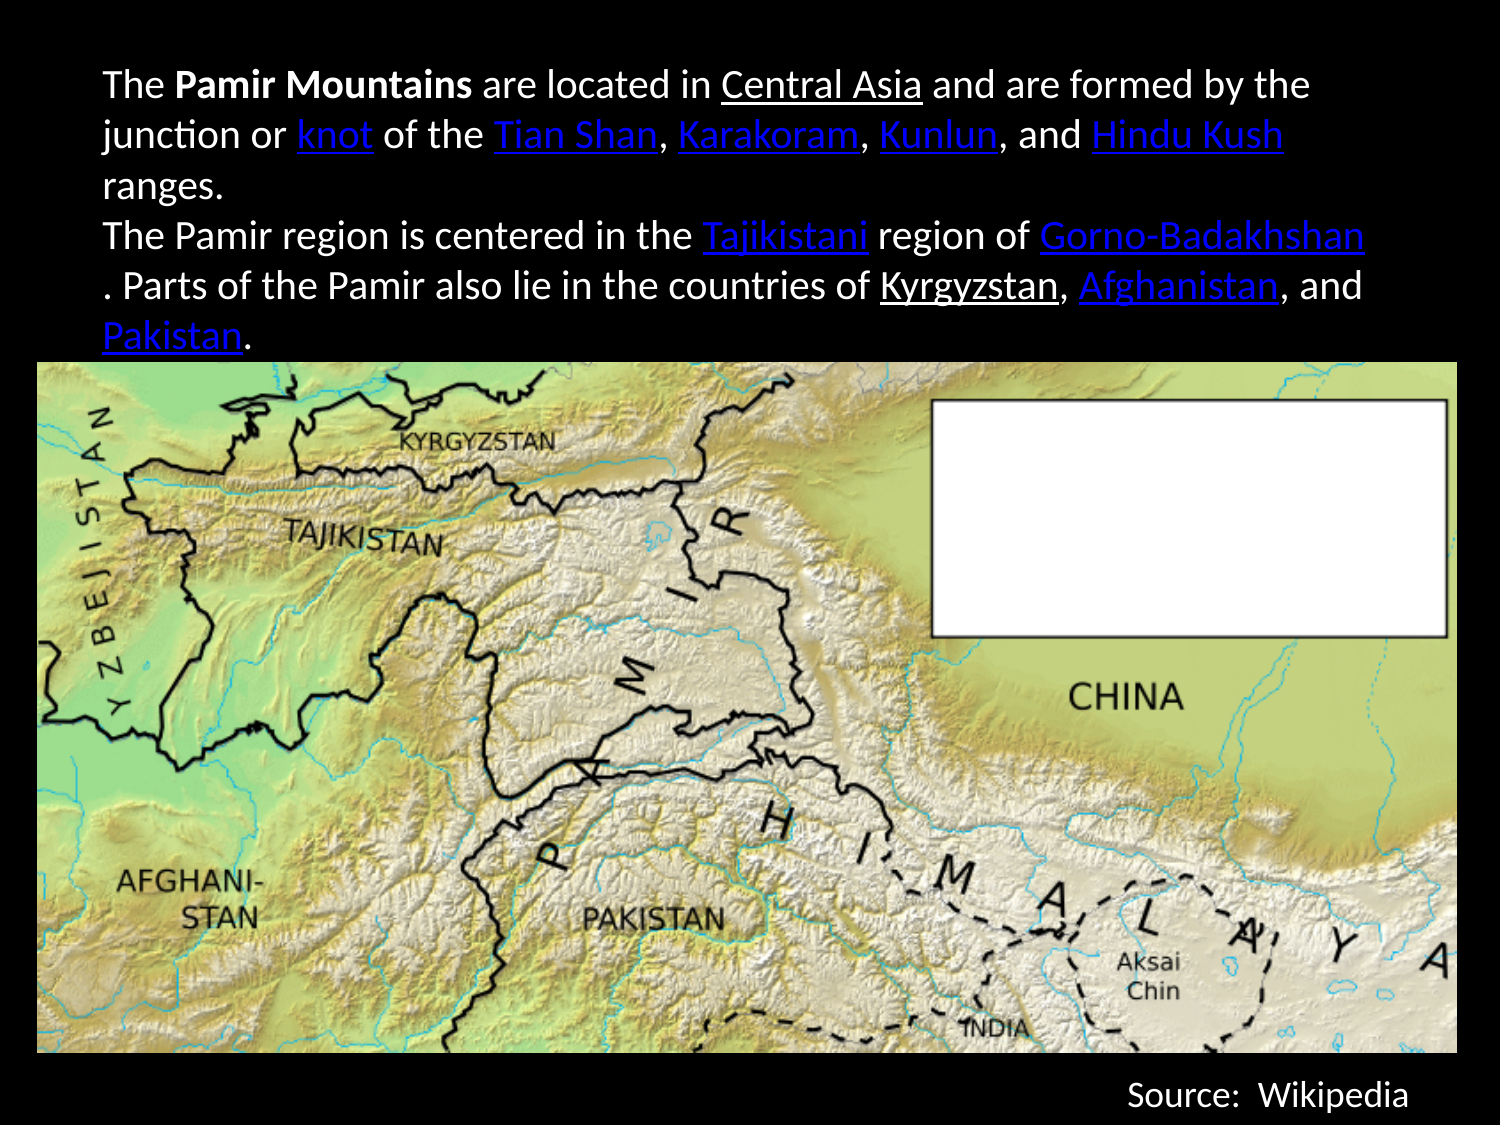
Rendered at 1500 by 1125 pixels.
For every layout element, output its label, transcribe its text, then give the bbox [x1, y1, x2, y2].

text_box Source: Wikipedia [662, 1062, 1438, 1123]
picture [37, 362, 1457, 1053]
text_box The Pamir Mountains are located in Central Asia and are formed by the junction or knot of the Tian Shan, Karakoram, Kunlun, and Hindu Kush ranges. The Pamir region is centered in the Tajikistani region of Gorno-Badakhshan. Parts of the Pamir also lie in the countries of Kyrgyzstan, Afghanistan, and Pakistan. [87, 49, 1388, 360]
